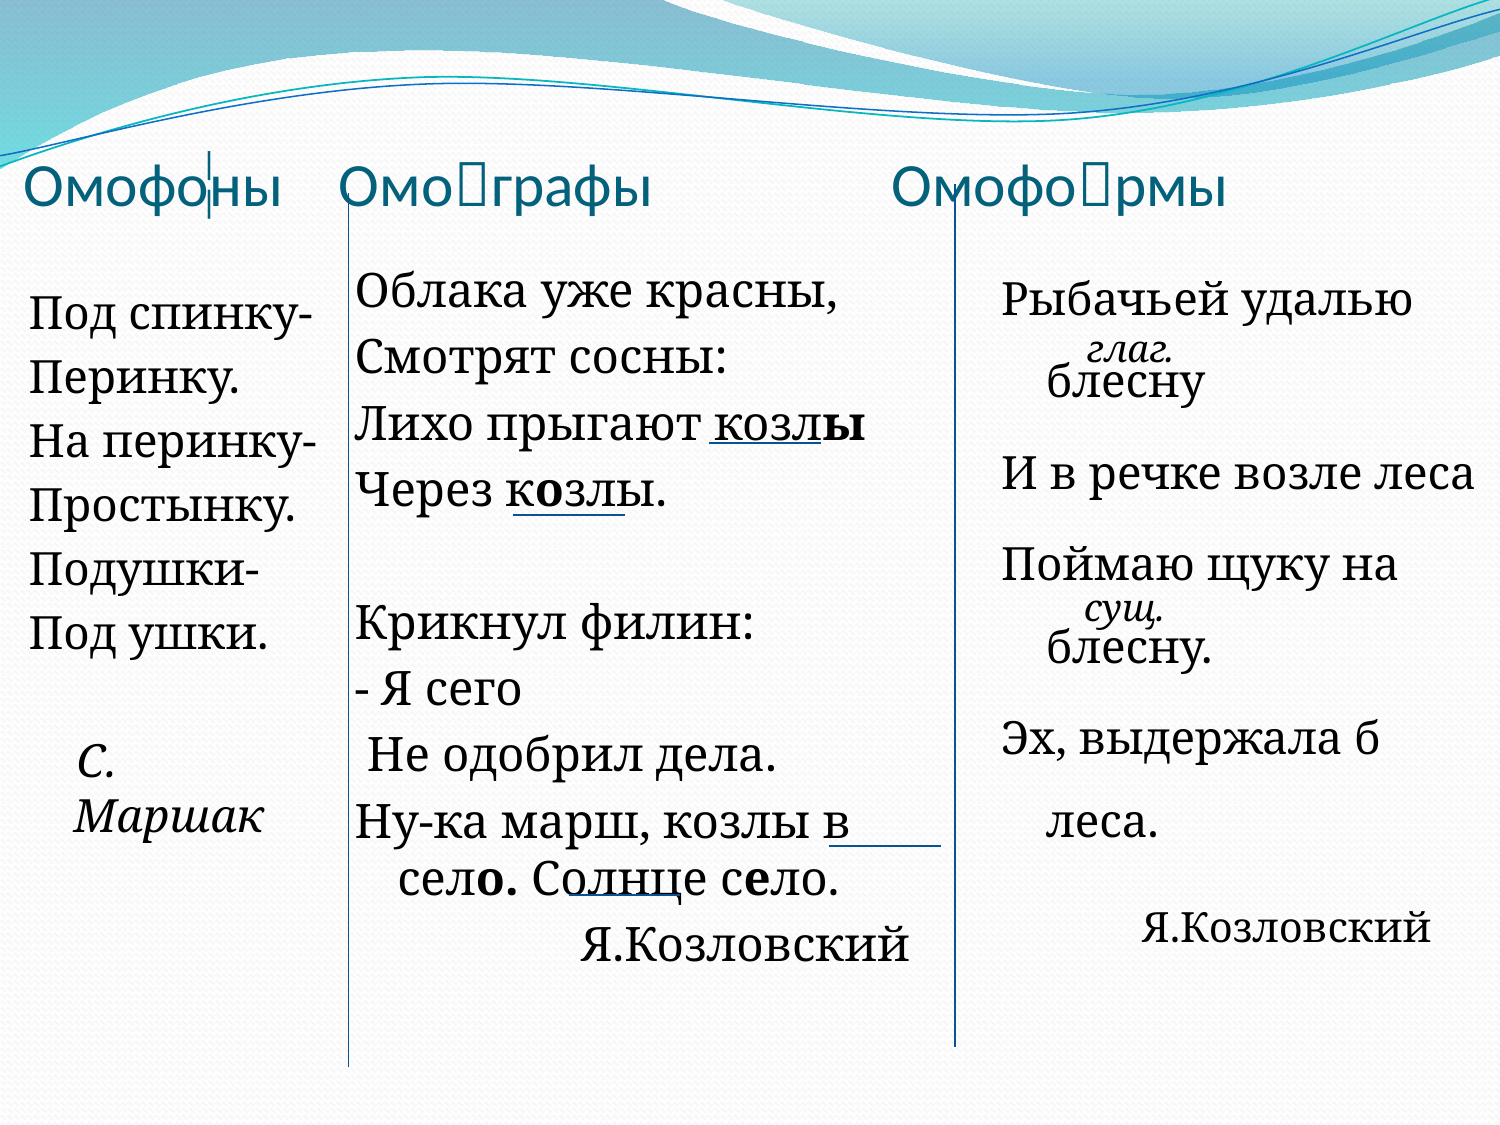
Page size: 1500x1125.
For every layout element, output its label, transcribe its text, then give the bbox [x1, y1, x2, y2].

text_box [966, 278, 1414, 607]
text_box сущ. [1069, 576, 1180, 637]
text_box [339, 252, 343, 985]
text_box Облака уже красны, Смотрят сосны: Лихо прыгают козлы Через козлы. Крикнул филин: - Я сего Не одобрил дела. Ну-ка марш, козлы в село. Солнце село. Я.Козловский [960, 252, 966, 985]
text_box Облака уже красны, Смотрят сосны: Лихо прыгают козлы Через козлы. Крикнул филин: - Я сего Не одобрил дела. Ну-ка марш, козлы в село. Солнце село. Я.Козловский [354, 252, 949, 985]
list Рыбачьей удалью блесну И в речке возле леса Поймаю щуку на блесну. Эх, выдержала б леса. Я.Козловский [986, 234, 1500, 979]
text_box Под спинку- Перинку. На перинку- Простынку. Подушки- Под ушки. С. Маршак [13, 275, 333, 985]
text_box глаг. [1071, 317, 1190, 378]
title Омофоны Омографы Омоформы [23, 90, 1451, 219]
